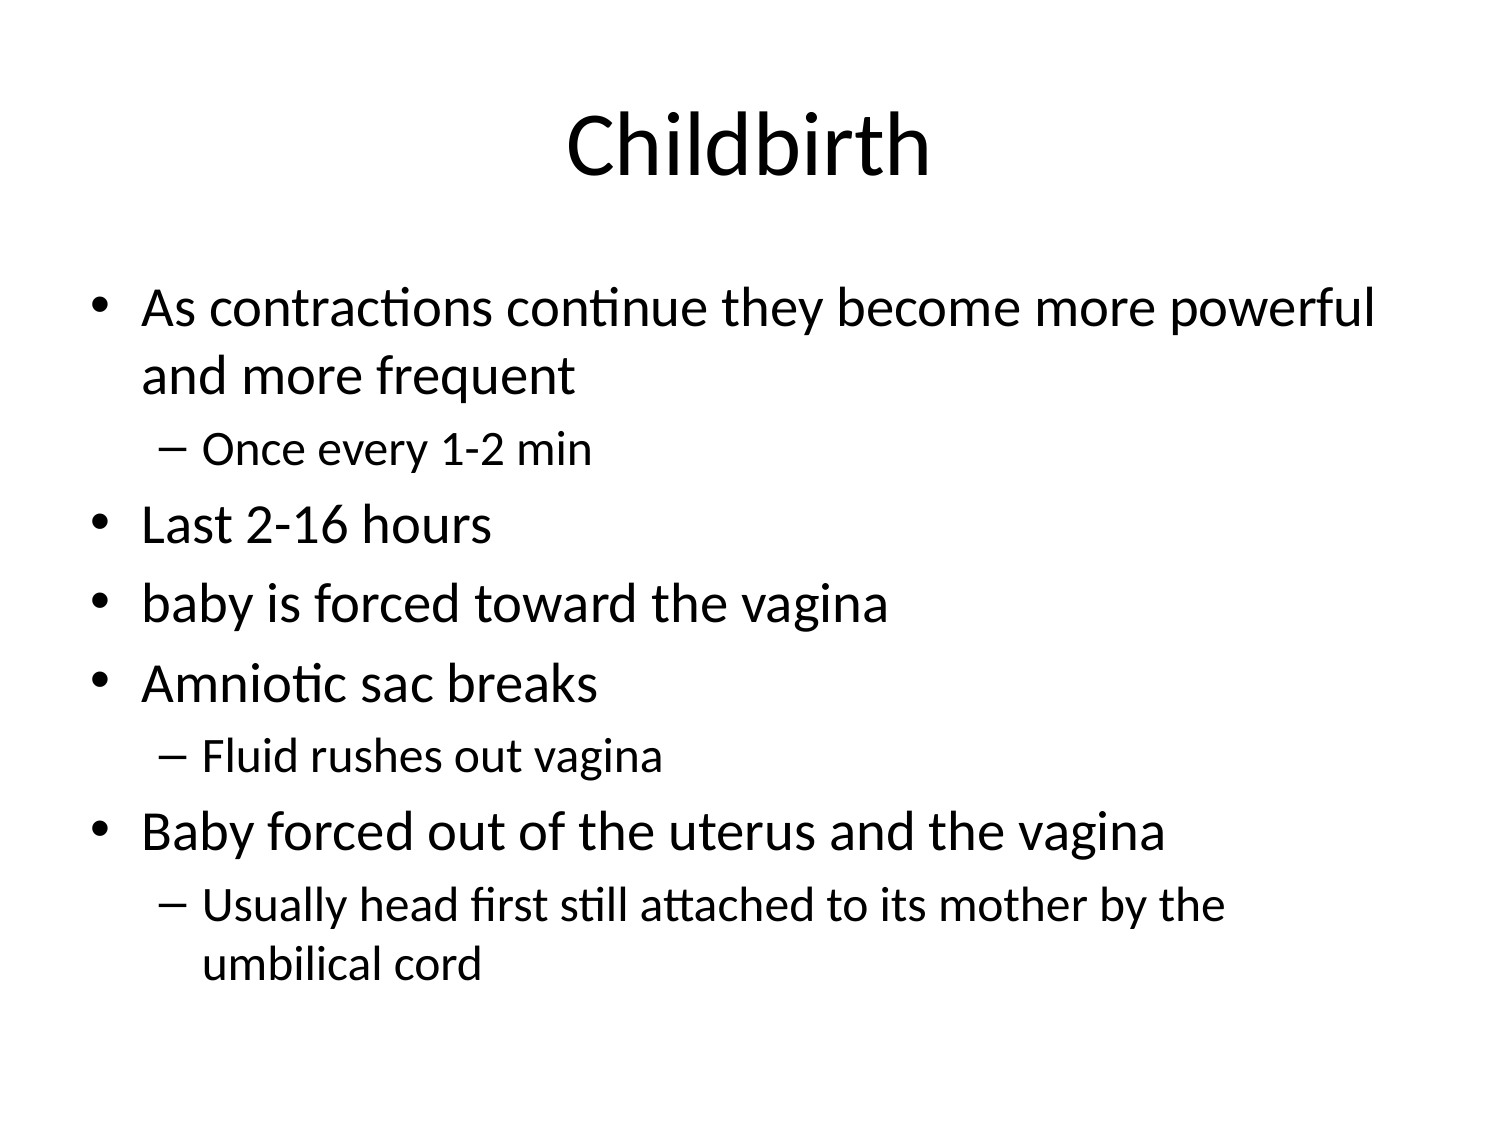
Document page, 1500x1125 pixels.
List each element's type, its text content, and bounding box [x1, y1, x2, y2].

list As contractions continue they become more powerful and more frequent Once every 1-2 min Last 2-16 hours baby is forced toward the vagina Amniotic sac breaks Fluid rushes out vagina Baby forced out of the uterus and the vagina Usually head first still attached to its mother by the umbilical cord [75, 262, 1425, 1005]
title Childbirth [75, 45, 1425, 233]
